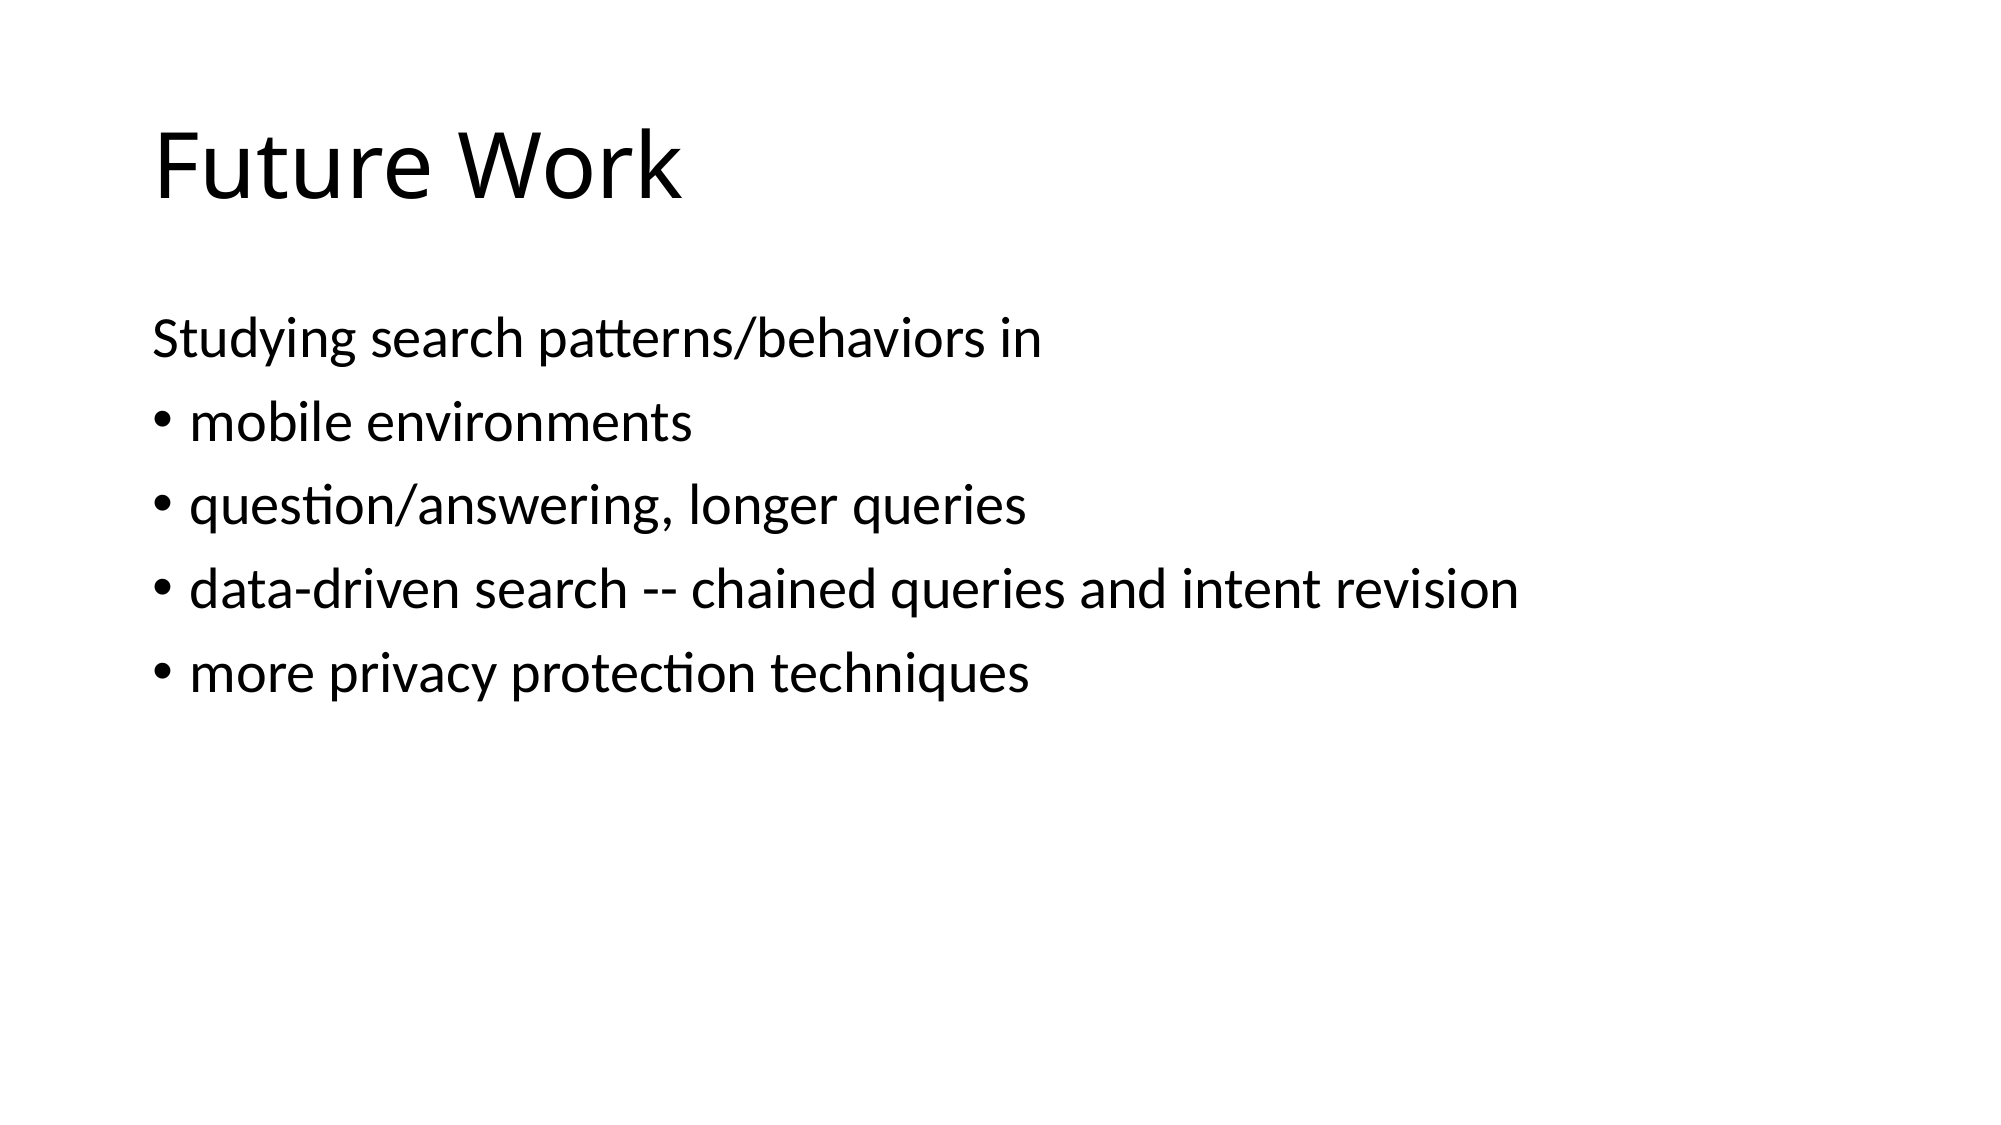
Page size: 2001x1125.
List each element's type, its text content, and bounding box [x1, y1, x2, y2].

title Future Work [137, 59, 1863, 278]
list Studying search patterns/behaviors in mobile environments question/answering, longer queries data-driven search -- chained queries and intent revision more privacy protection techniques [137, 299, 1863, 1014]
